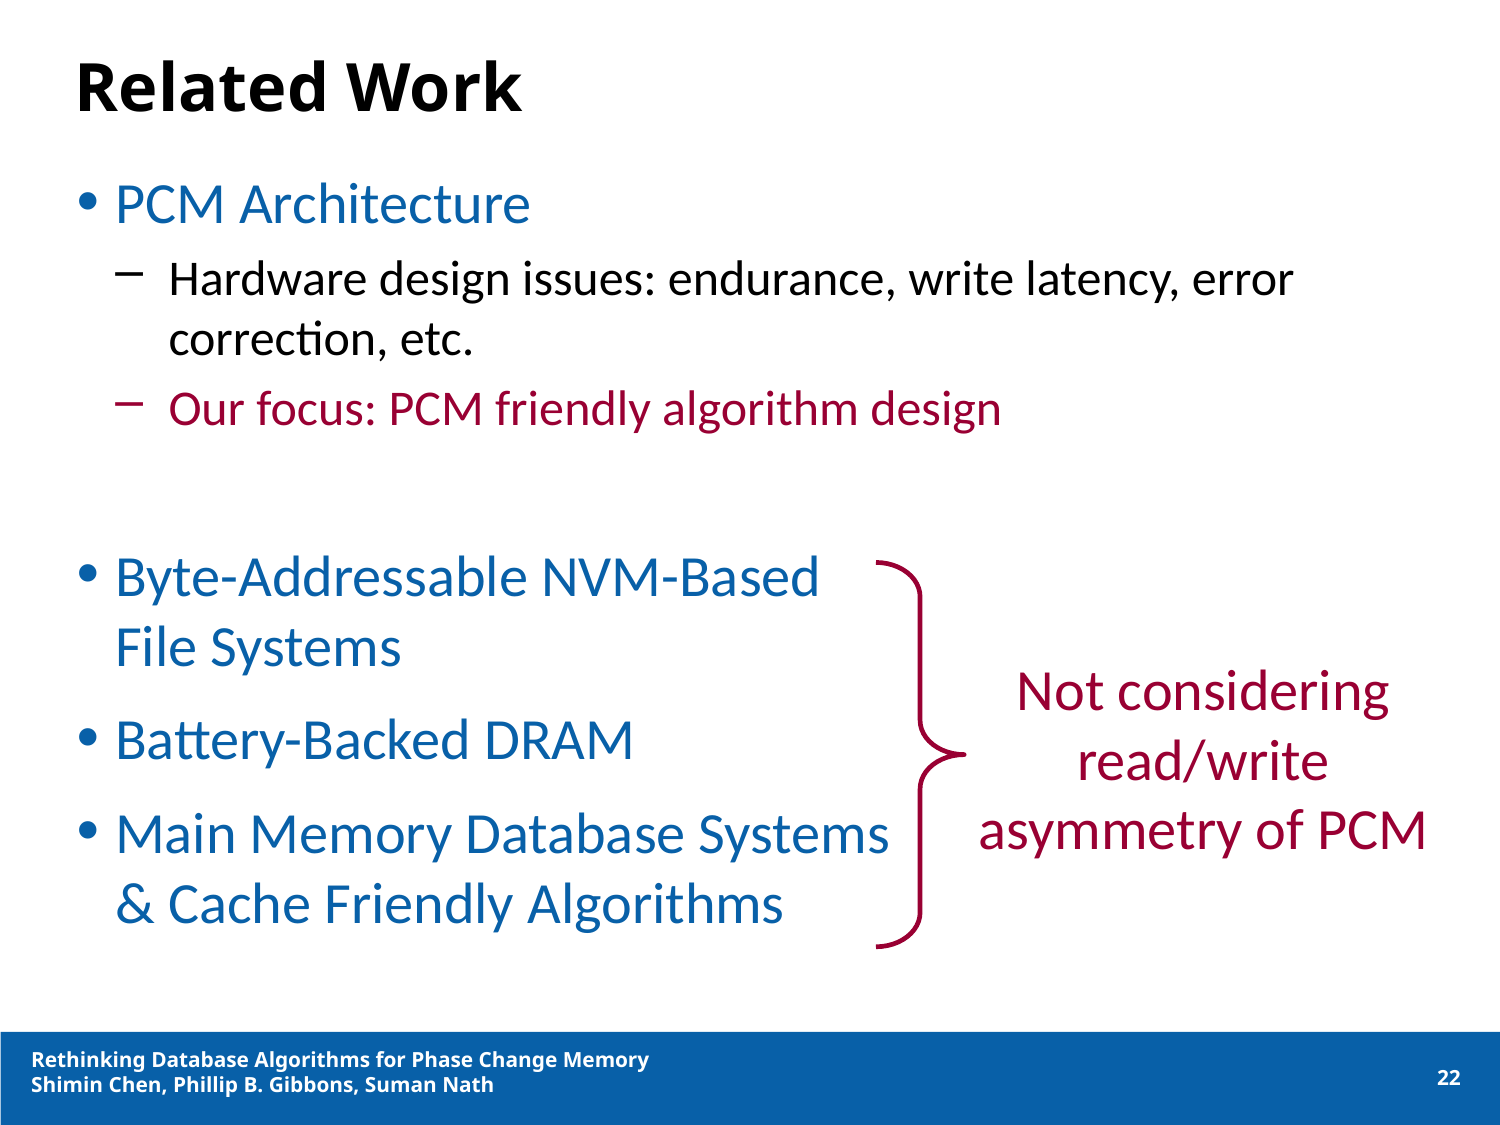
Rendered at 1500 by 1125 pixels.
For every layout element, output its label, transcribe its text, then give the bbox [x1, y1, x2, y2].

text_box Not considering read/write asymmetry of PCM [945, 644, 1462, 870]
footer Rethinking Database Algorithms for Phase Change Memory Shimin Chen, Phillip B. Gibbons, Suman Nath [30, 1046, 1010, 1110]
text_box [875, 562, 945, 947]
list PCM Architecture Hardware design issues: endurance, write latency, error correction, etc. Our focus: PCM friendly algorithm design Byte-Addressable NVM-Based File Systems Battery-Backed DRAM Main Memory Database Systems & Cache Friendly Algorithms [74, 165, 1427, 1010]
title Related Work [74, 44, 1427, 144]
slide_number 22 [1392, 1063, 1461, 1100]
